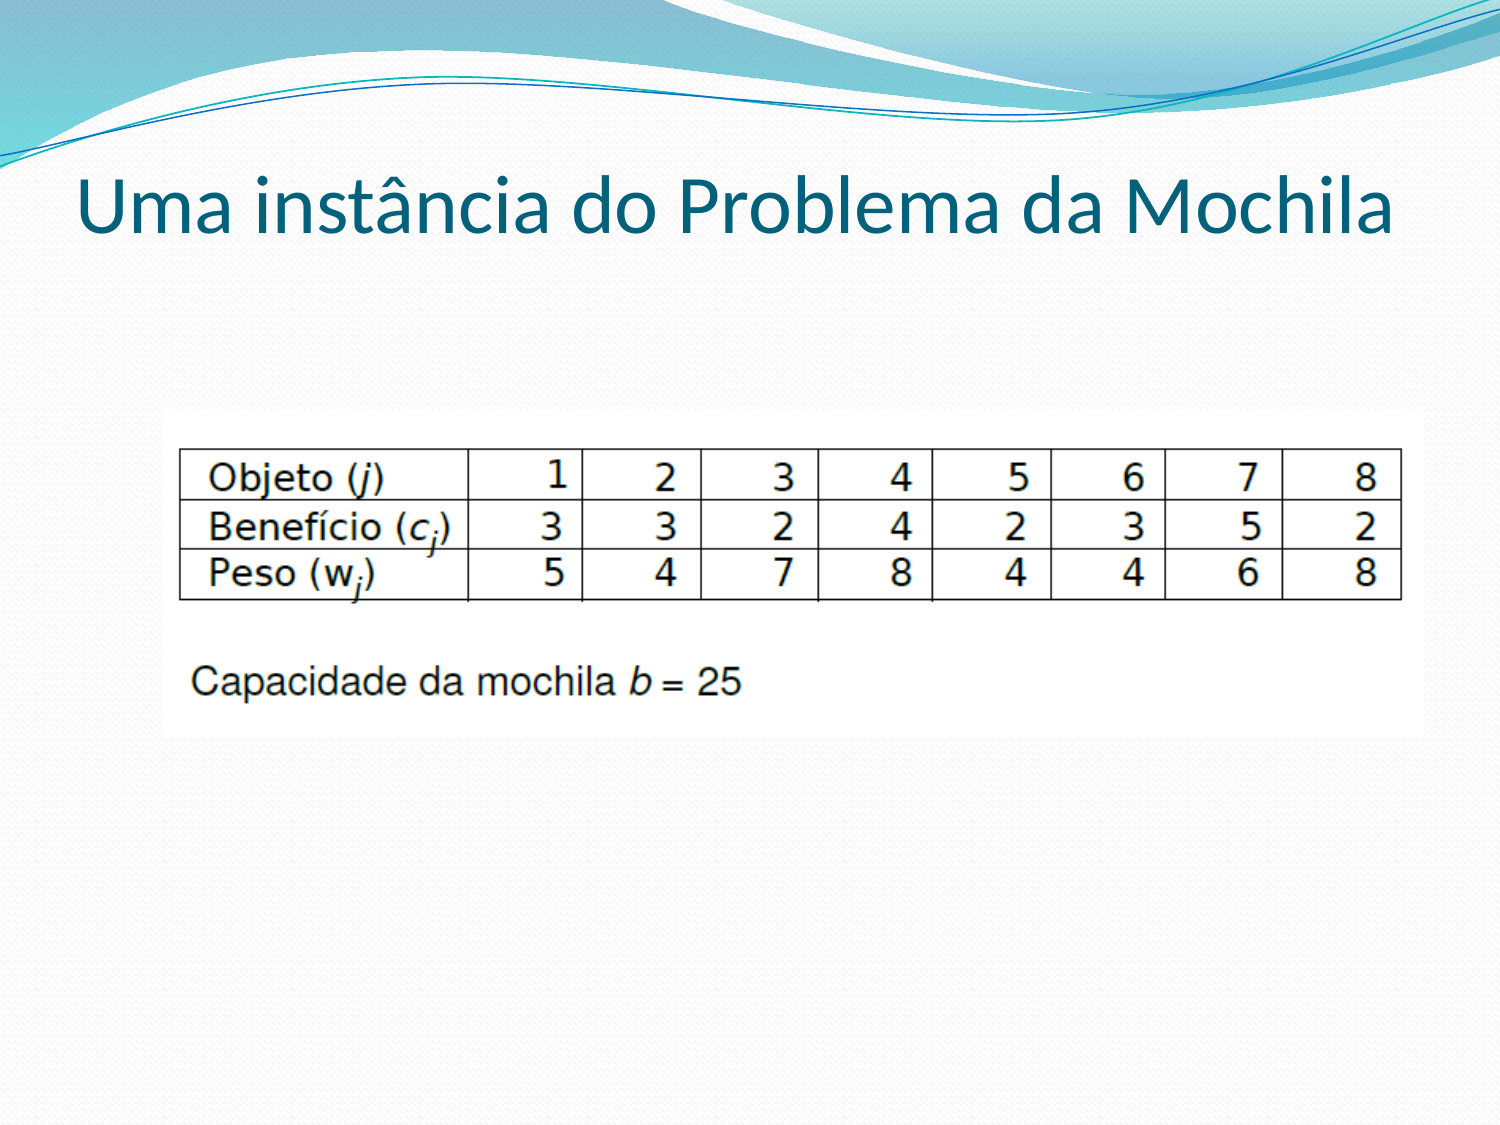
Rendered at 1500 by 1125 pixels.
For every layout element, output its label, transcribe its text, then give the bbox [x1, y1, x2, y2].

picture [161, 409, 1425, 738]
title Uma instância do Problema da Mochila [75, 62, 1425, 250]
